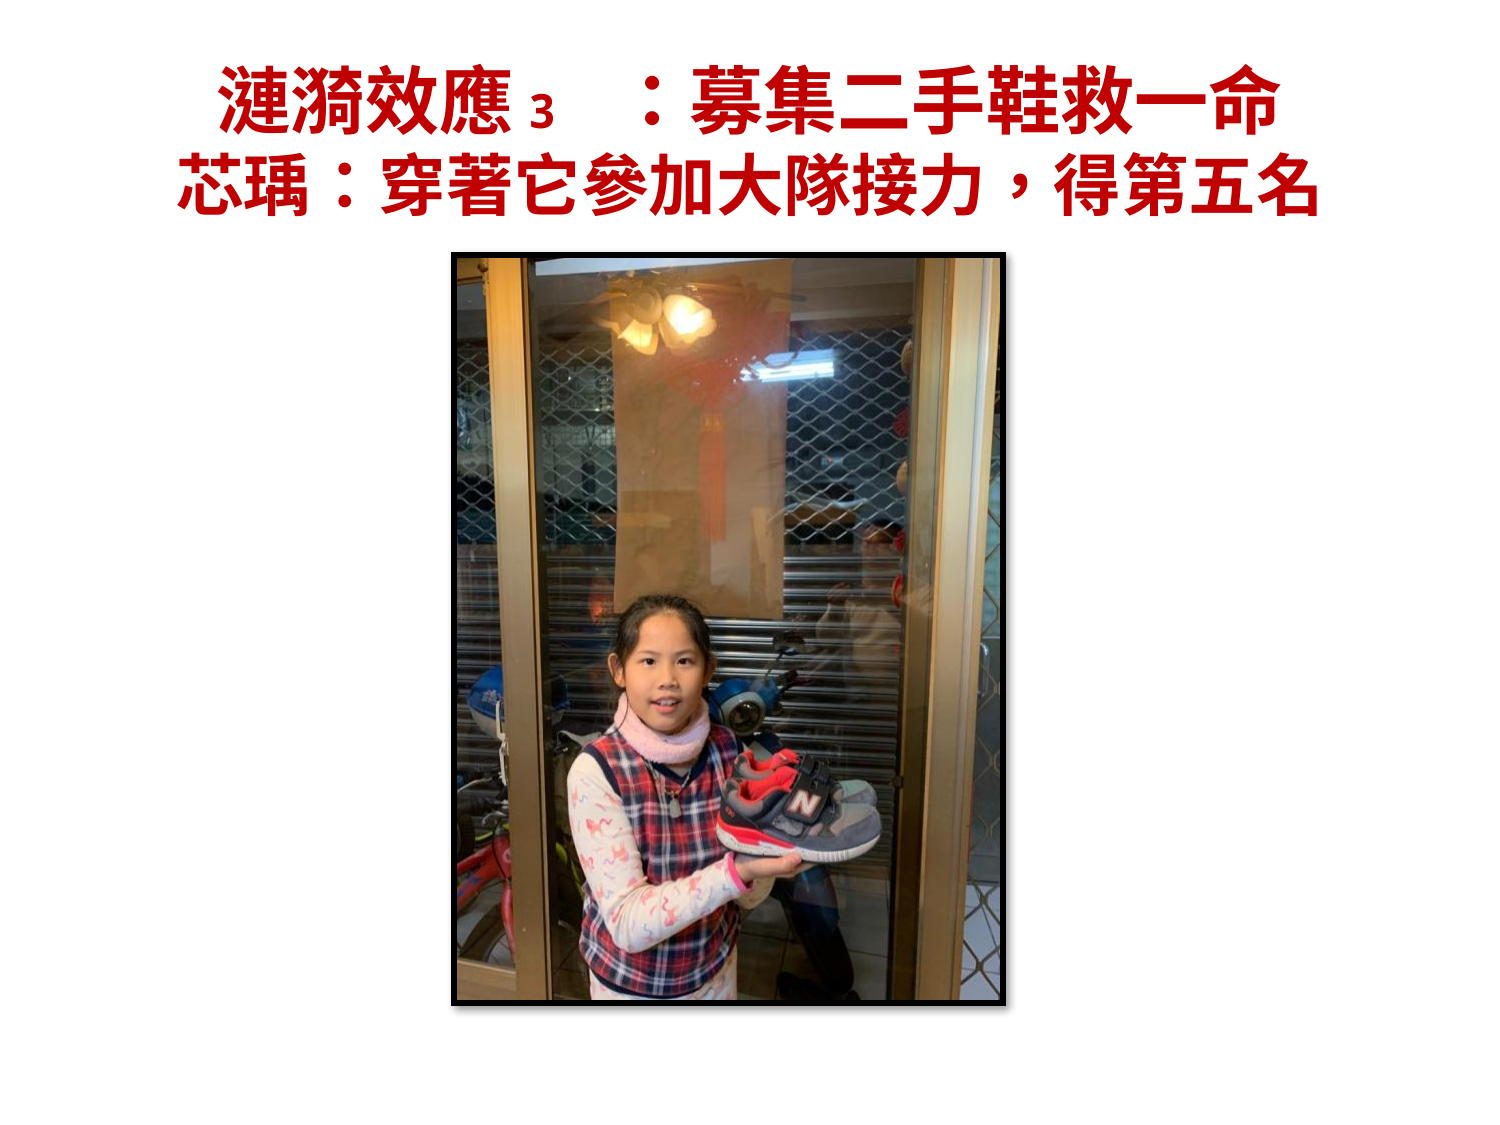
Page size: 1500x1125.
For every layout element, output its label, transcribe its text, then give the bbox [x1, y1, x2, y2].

title 漣漪效應3 ：募集二手鞋救一命 芯瑀：穿著它參加大隊接力，得第五名 [75, 45, 1425, 233]
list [456, 257, 1000, 1001]
